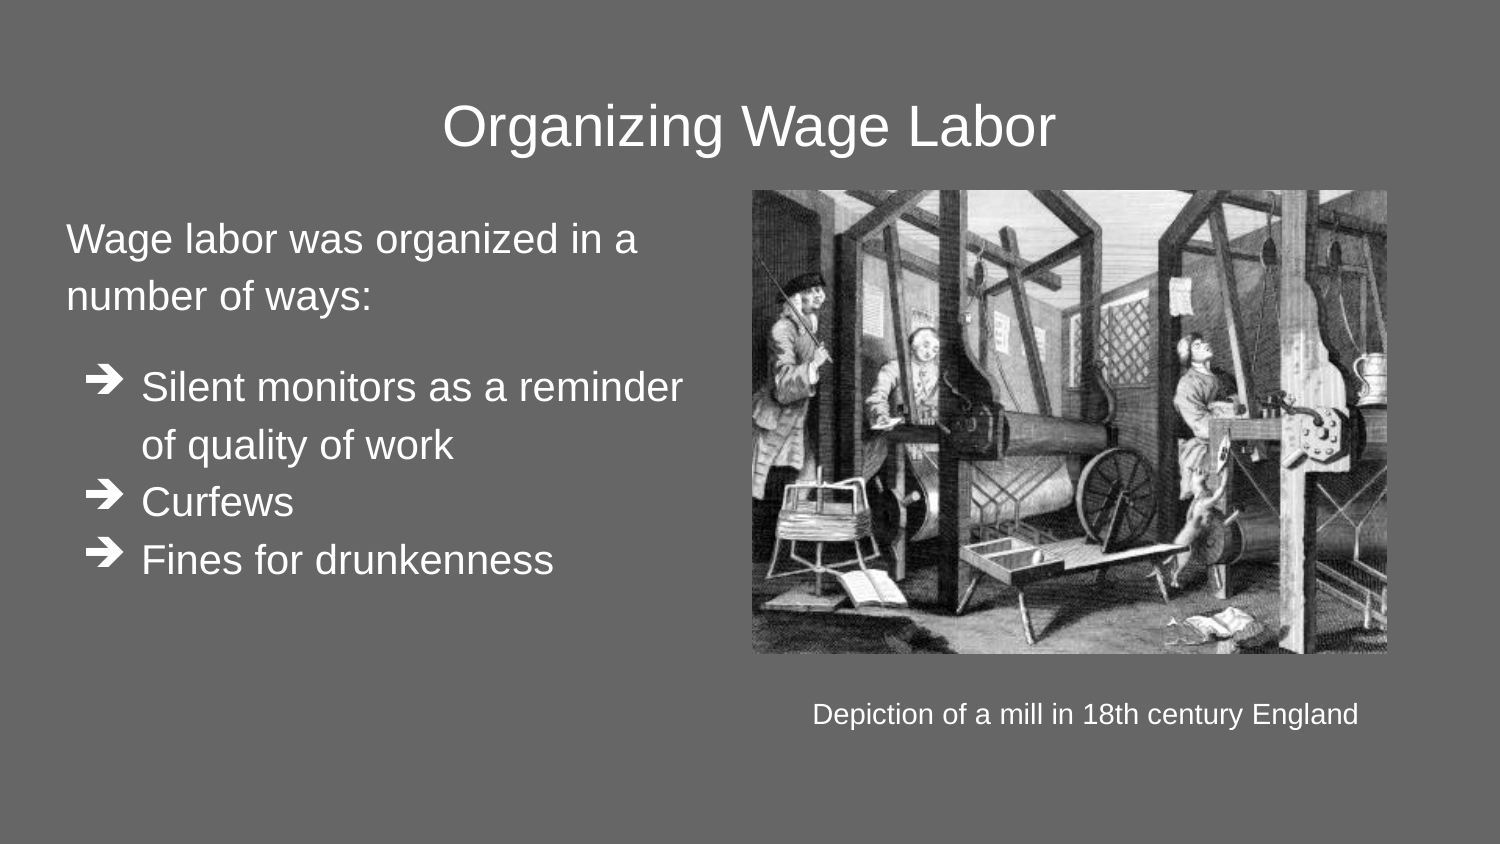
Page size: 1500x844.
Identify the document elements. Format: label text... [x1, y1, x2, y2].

picture [751, 190, 1387, 654]
title Organizing Wage Labor [51, 72, 1449, 167]
list Wage labor was organized in a number of ways: Silent monitors as a reminder of quality of work Curfews Fines for drunkenness [51, 189, 708, 750]
text_box Depiction of a mill in 18th century England [757, 680, 1415, 798]
